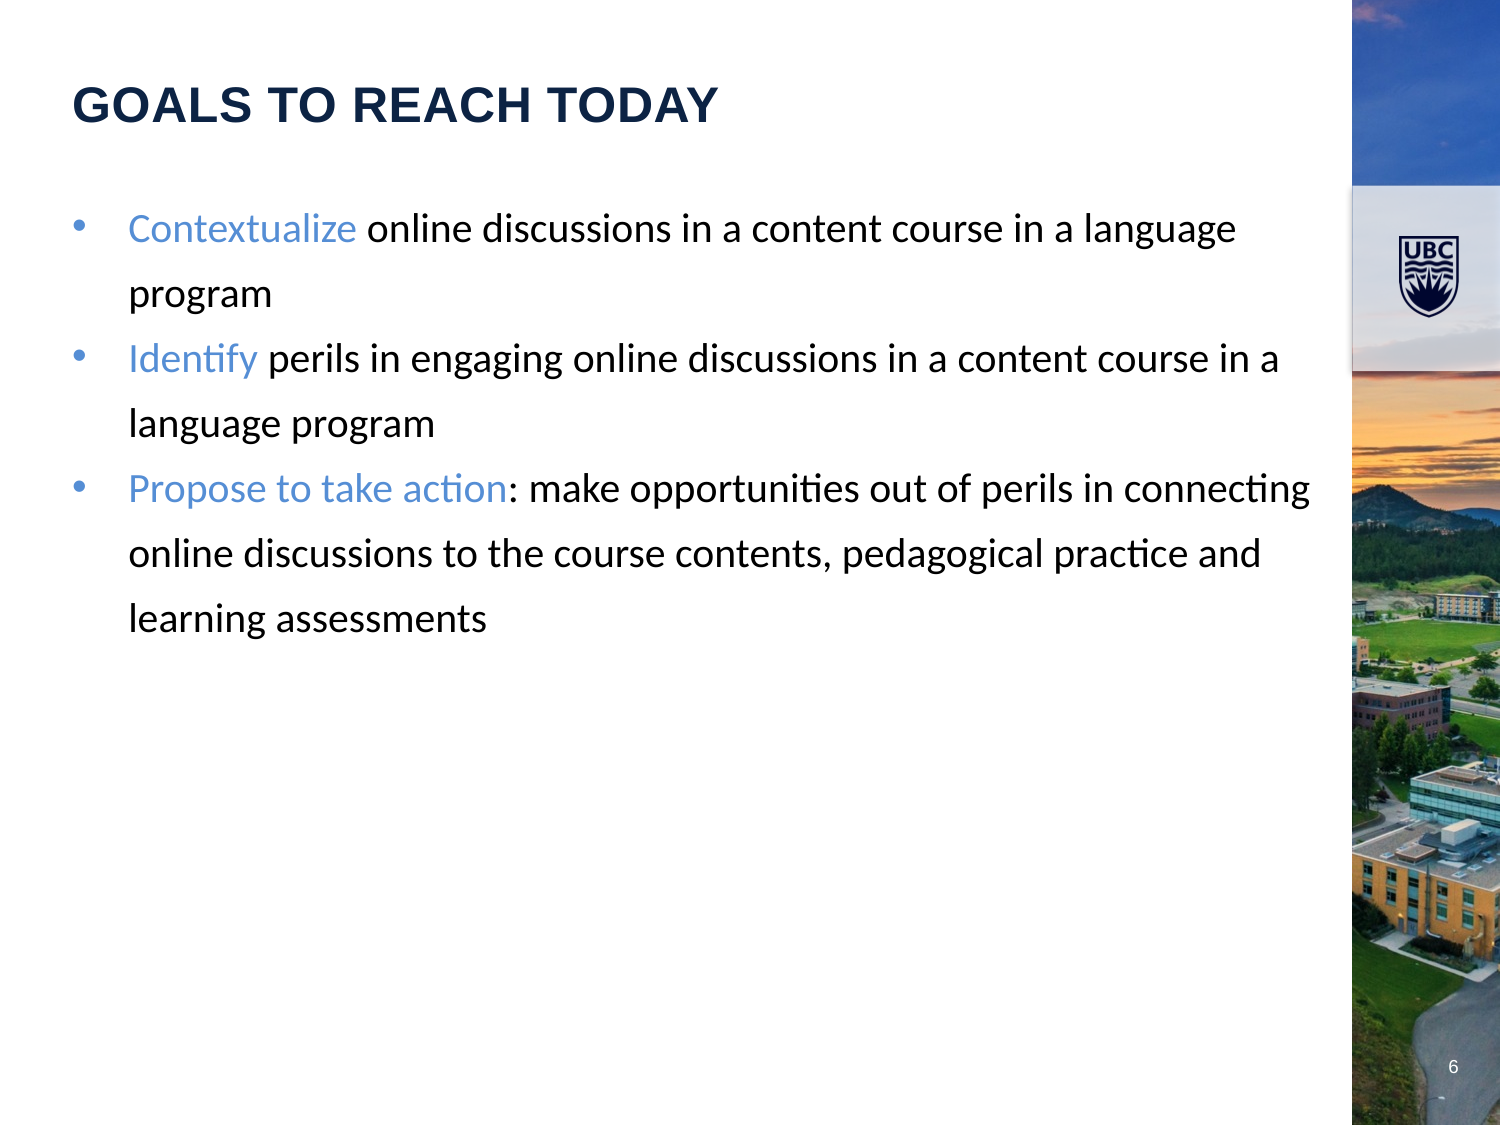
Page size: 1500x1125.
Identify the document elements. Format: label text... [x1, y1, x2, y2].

picture [1352, 0, 1500, 185]
picture [1399, 236, 1459, 318]
picture [1352, 372, 1500, 1125]
list Contextualize online discussions in a content course in a language program Identify perils in engaging online discussions in a content course in a language program Propose to take action: make opportunities out of perils in connecting online discussions to the course contents, pedagogical practice and learning assessments [72, 185, 1329, 1071]
list Goals to reach today [72, 51, 1329, 155]
